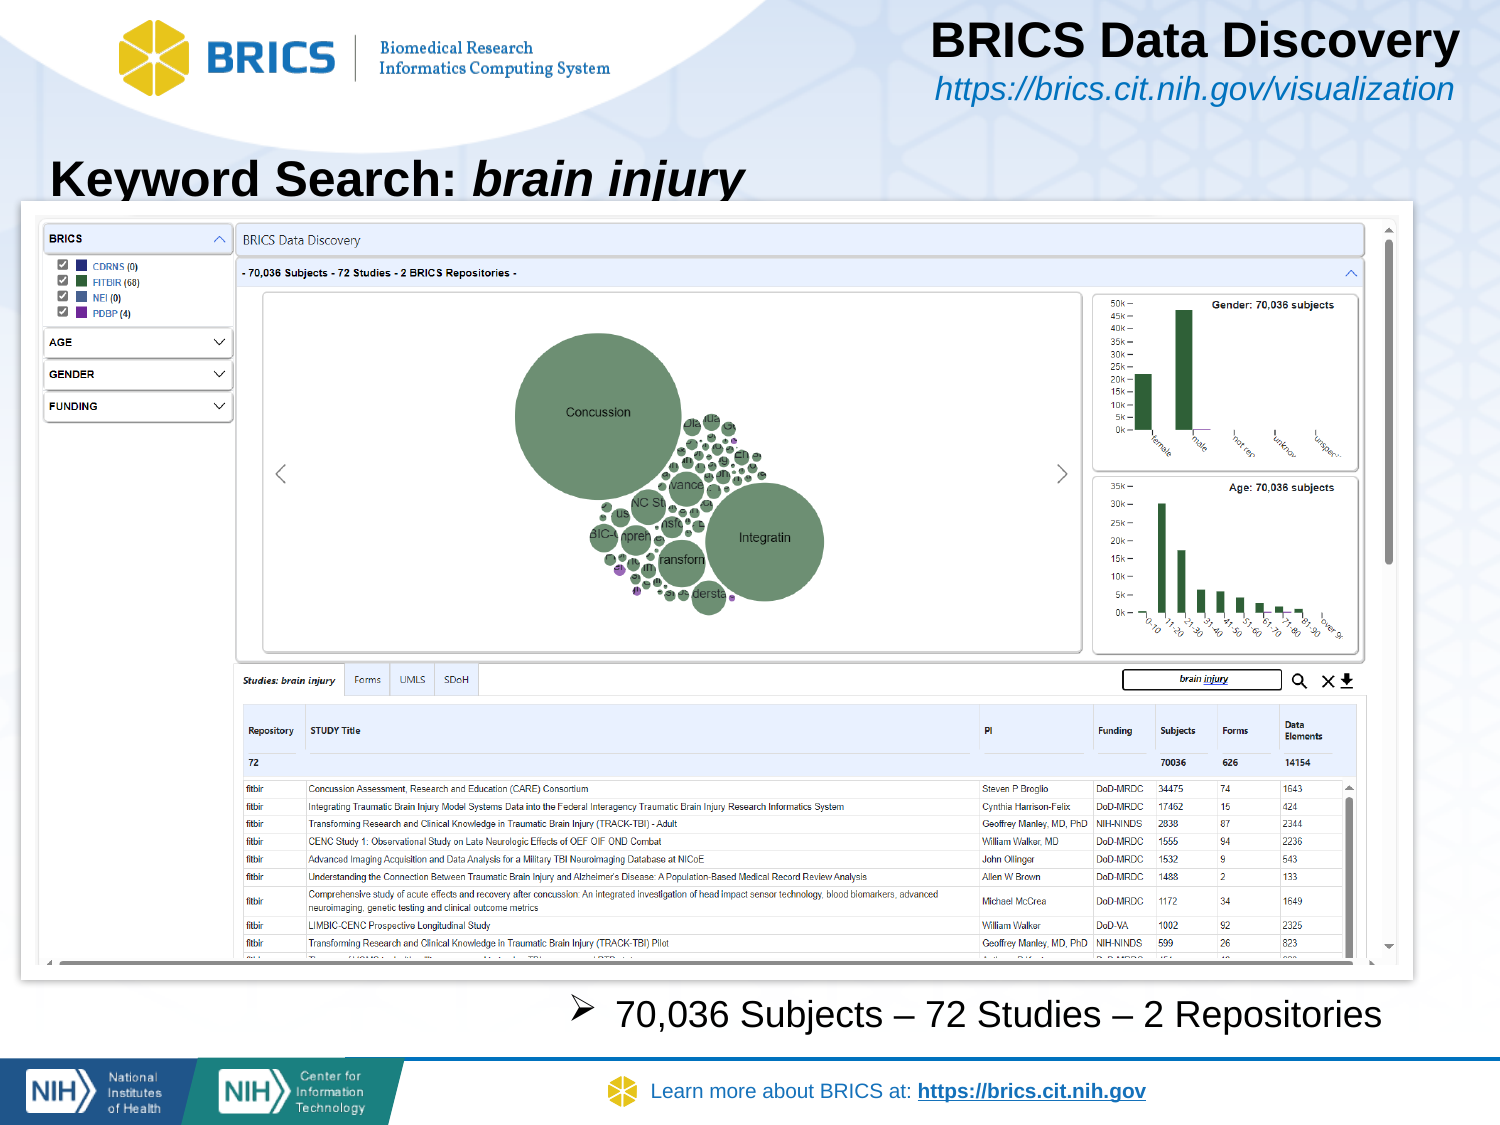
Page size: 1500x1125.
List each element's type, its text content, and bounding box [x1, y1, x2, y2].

picture [389, 1061, 1500, 1125]
picture [26, 1069, 162, 1113]
text_box Keyword Search: brain injury [35, 139, 1425, 215]
text_box 70,036 Subjects – 72 Studies – 2 Repositories [553, 982, 1425, 1043]
picture [215, 1069, 366, 1115]
text_box BRICS Data Discovery https://brics.cit.nih.gov/visualization [890, 0, 1500, 175]
picture [35, 215, 1399, 966]
picture [0, 0, 1500, 1058]
